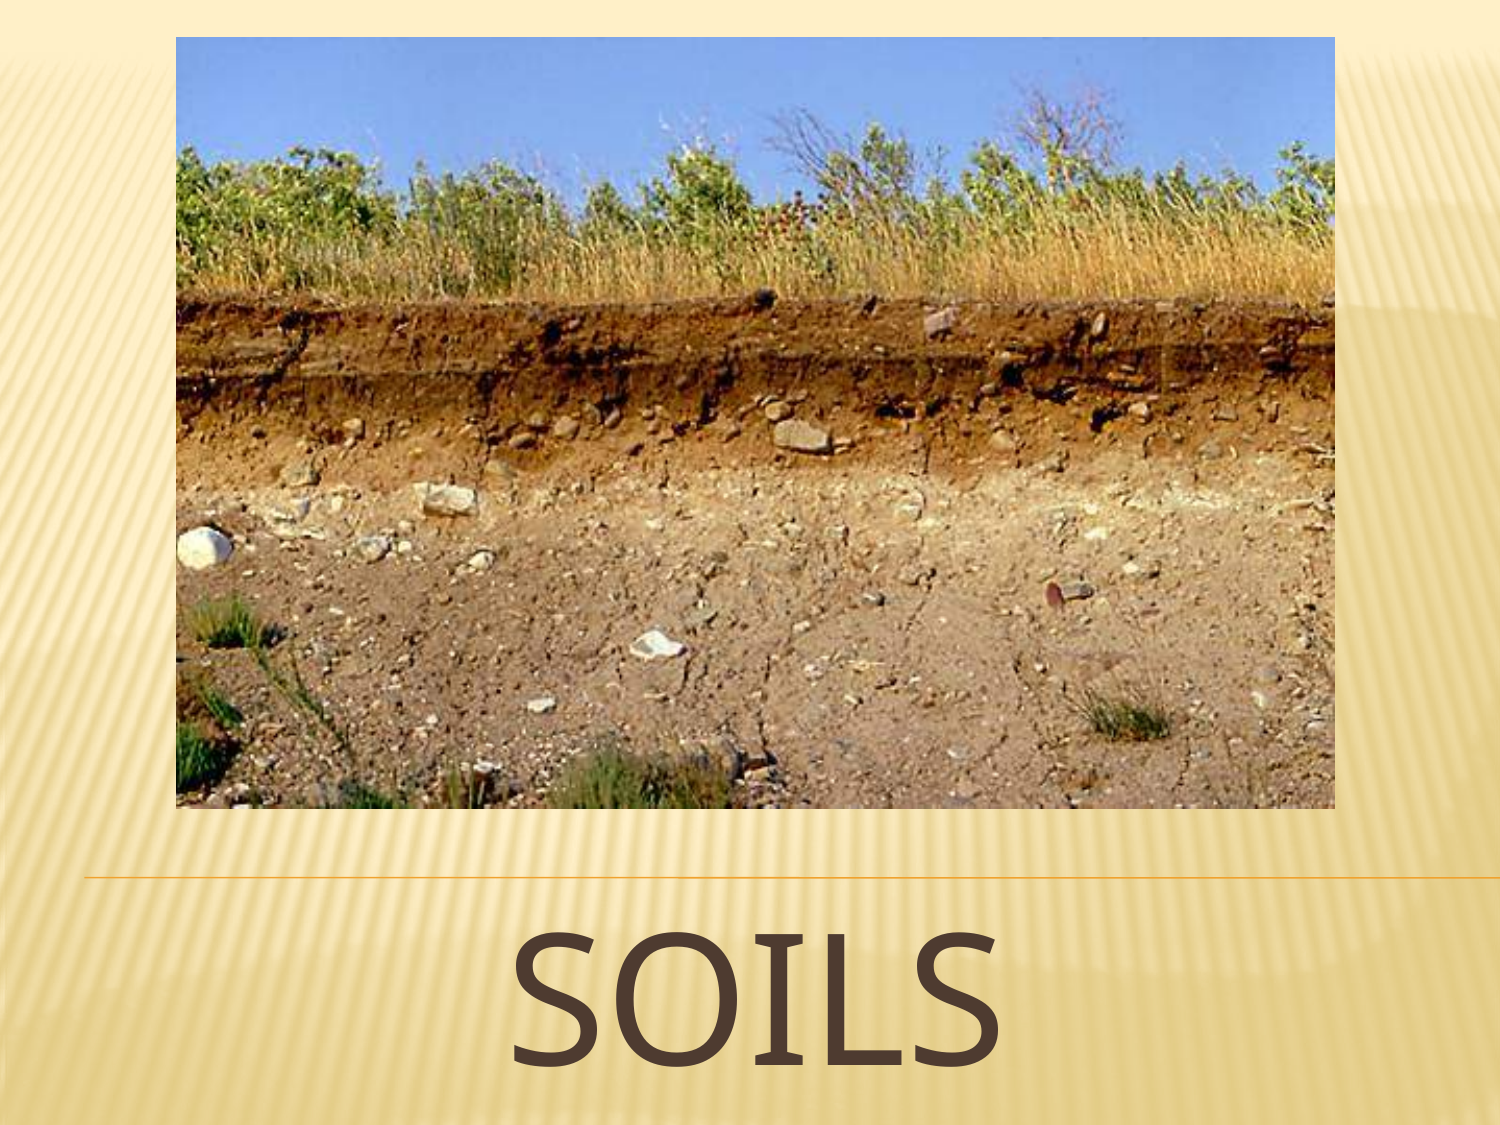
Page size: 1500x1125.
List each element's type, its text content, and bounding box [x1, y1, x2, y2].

title Soils [62, 874, 1450, 1075]
picture [176, 37, 1335, 809]
